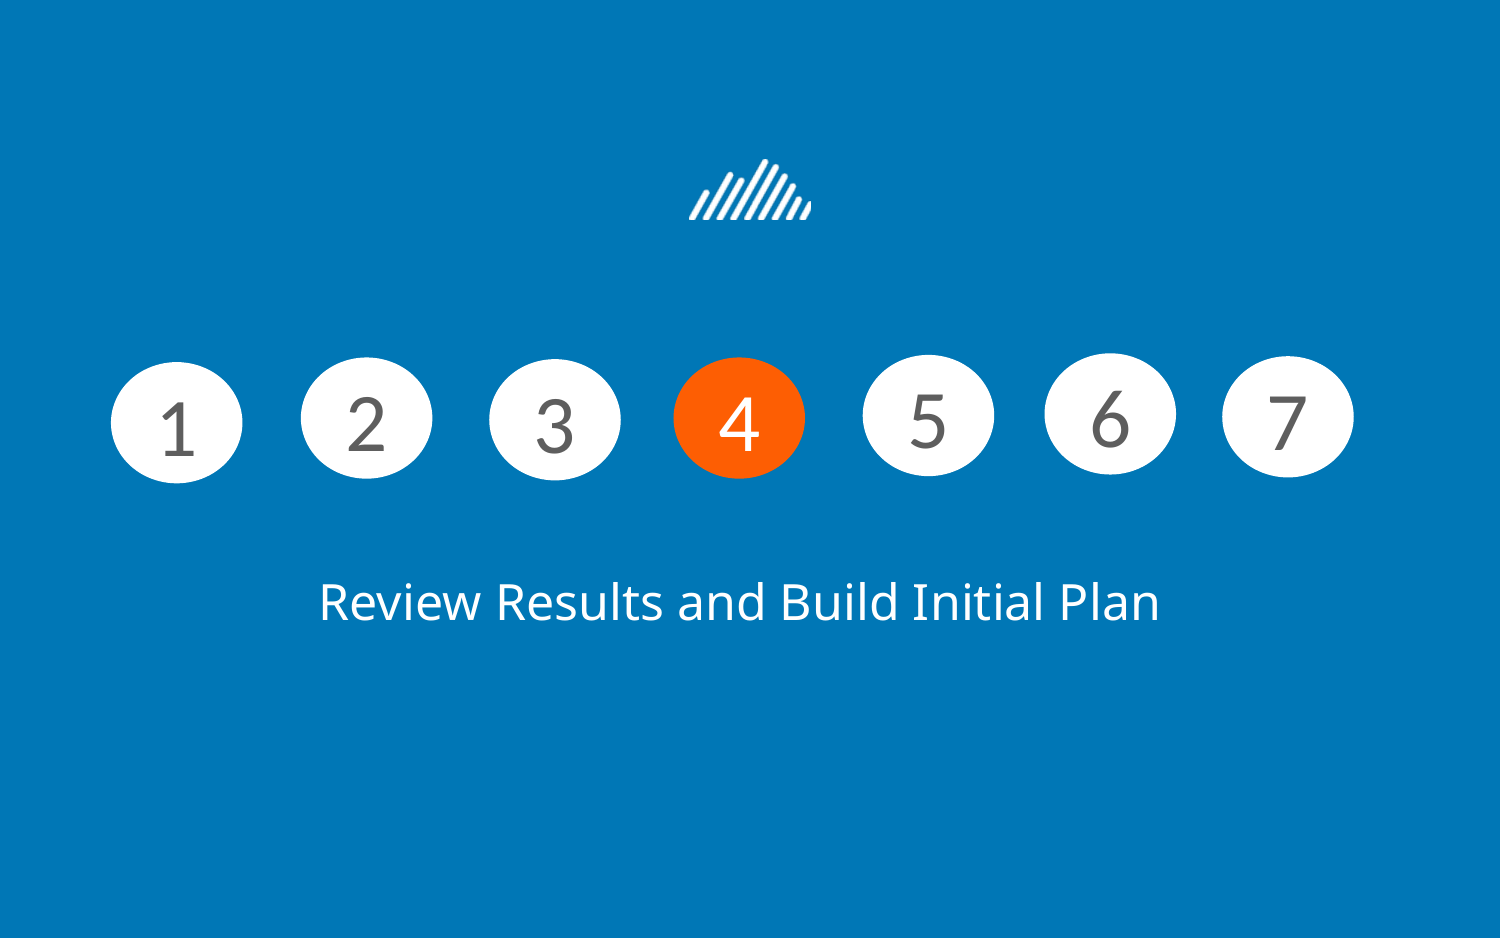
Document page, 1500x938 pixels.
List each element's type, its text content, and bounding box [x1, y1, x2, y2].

text_box 4 [673, 357, 806, 479]
title Review Results and Build Initial Plan [169, 357, 1324, 828]
text_box 3 [489, 359, 621, 481]
text_box 7 [1222, 356, 1354, 478]
text_box 2 [300, 357, 433, 479]
text_box 1 [110, 362, 243, 484]
text_box 5 [862, 354, 995, 477]
text_box 6 [1044, 353, 1177, 475]
